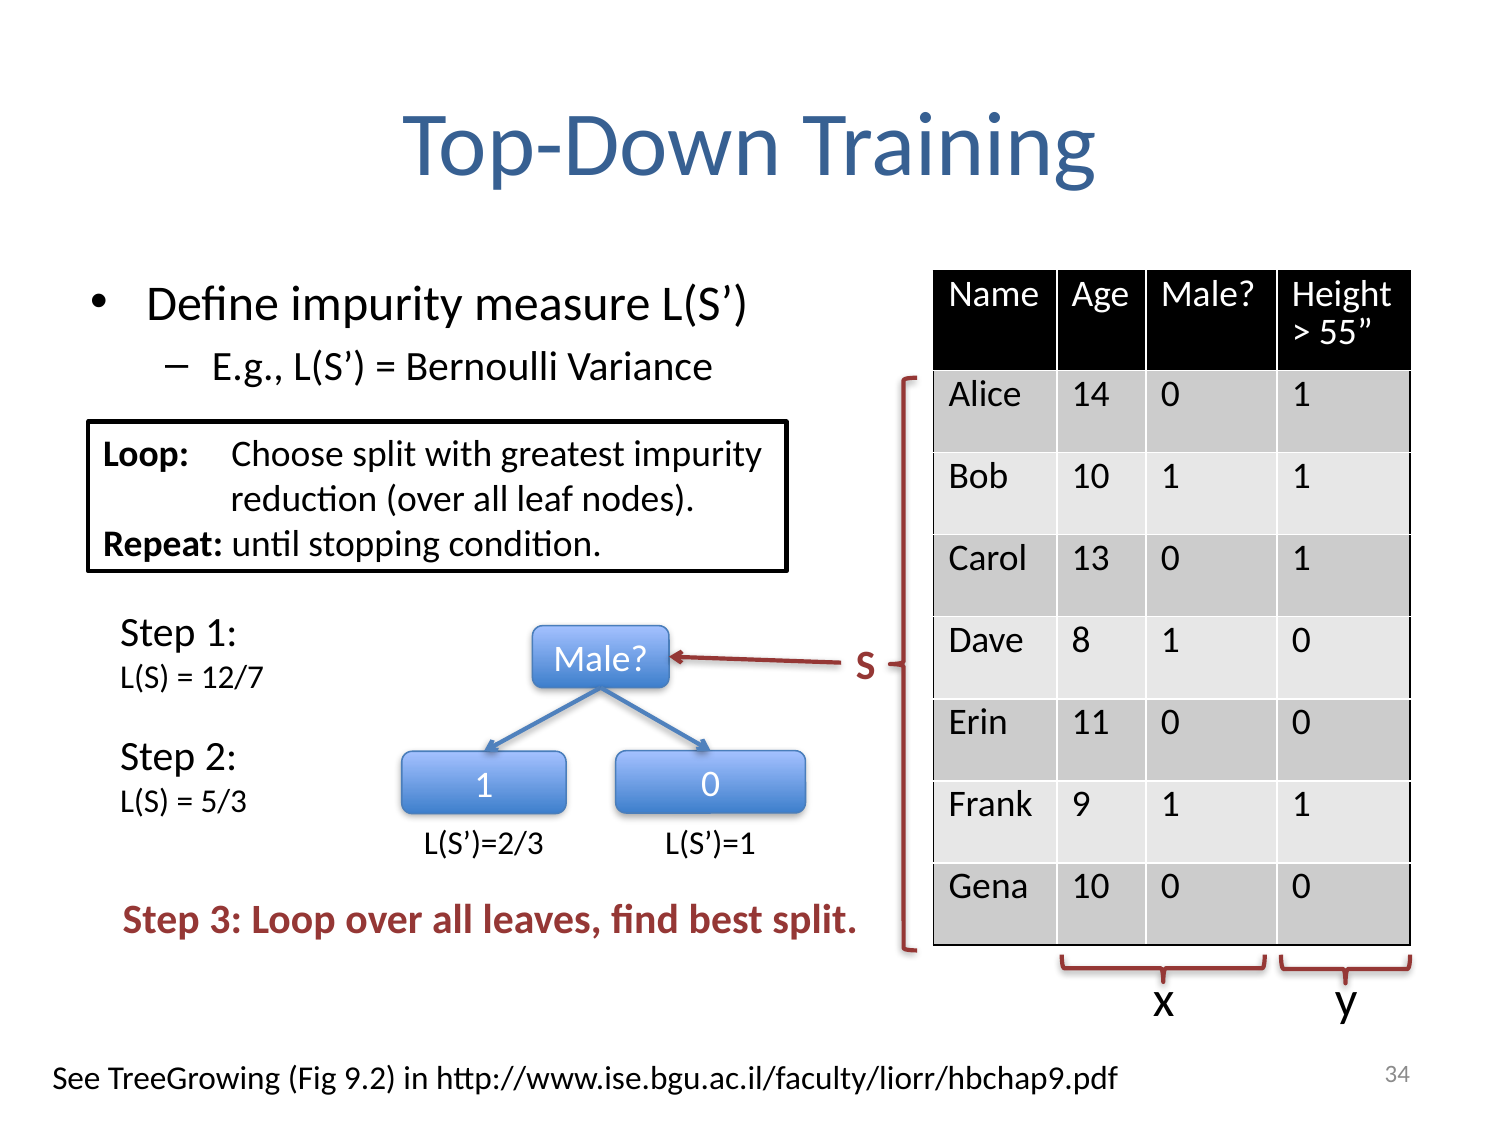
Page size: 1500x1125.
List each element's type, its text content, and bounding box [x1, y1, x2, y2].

table_header Male? [1147, 272, 1276, 370]
table_header Name [934, 272, 1056, 370]
list Define impurity measure L(S’) E.g., L(S’) = Bernoulli Variance [75, 262, 1425, 1005]
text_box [668, 656, 841, 664]
table_cell 0 [1147, 864, 1276, 944]
text_box Step 3: Loop over all leaves, find best split. [108, 884, 874, 950]
table_cell 1 [1147, 617, 1276, 698]
table_cell 10 [1058, 864, 1145, 944]
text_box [600, 687, 711, 751]
title Top-Down Training [75, 45, 1425, 233]
text_box 1 [400, 750, 567, 814]
table_cell 0 [1278, 864, 1409, 944]
text_box y [1320, 959, 1373, 1035]
table_header Height > 55” [1278, 272, 1409, 370]
table_cell Erin [934, 700, 1056, 780]
text_box Step 2: L(S) = 5/3 [105, 721, 262, 827]
table_cell Bob [934, 453, 1056, 534]
table_cell 14 [1058, 371, 1145, 452]
text_box [1059, 954, 1267, 971]
table_header Age [1058, 272, 1145, 370]
table_cell 11 [1058, 700, 1145, 780]
table_cell 8 [1058, 617, 1145, 698]
table_cell 1 [1147, 453, 1276, 534]
table_cell 0 [1147, 700, 1276, 780]
table_cell 0 [1147, 535, 1276, 616]
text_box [483, 687, 599, 752]
text_box L(S’)=1 [650, 813, 771, 869]
table_cell Alice [934, 371, 1056, 452]
table_cell Dave [934, 617, 1056, 698]
text_box S [841, 630, 891, 696]
table_cell 13 [1058, 535, 1145, 616]
text_box [1278, 954, 1413, 972]
table_cell Gena [934, 864, 1056, 944]
table_cell Frank [934, 782, 1056, 862]
table_cell 1 [1278, 535, 1409, 616]
table_cell 1 [1278, 371, 1409, 452]
text_box Male? [531, 624, 670, 686]
text_box x [1138, 959, 1190, 1035]
table_cell Carol [934, 535, 1056, 616]
table_cell 0 [1278, 700, 1409, 780]
text_box 0 [614, 749, 807, 814]
text_box Step 1: L(S) = 12/7 [105, 597, 279, 703]
text_box See TreeGrowing (Fig 9.2) in http://www.ise.bgu.ac.il/faculty/liorr/hbchap9.pdf [37, 1048, 1135, 1104]
table_cell 0 [1278, 617, 1409, 698]
text_box L(S’)=2/3 [409, 813, 559, 869]
table_cell 10 [1058, 453, 1145, 534]
slide_number 34 [1074, 1042, 1425, 1103]
table_cell 1 [1147, 782, 1276, 862]
table_cell 1 [1278, 453, 1409, 534]
text_box [891, 375, 918, 953]
text_box Loop: Choose split with greatest impurity reduction (over all leaf nodes). Repeat: until stopping condition. [88, 421, 787, 572]
table_cell 9 [1058, 782, 1145, 862]
table_cell 1 [1278, 782, 1409, 862]
table_cell 0 [1147, 371, 1276, 452]
